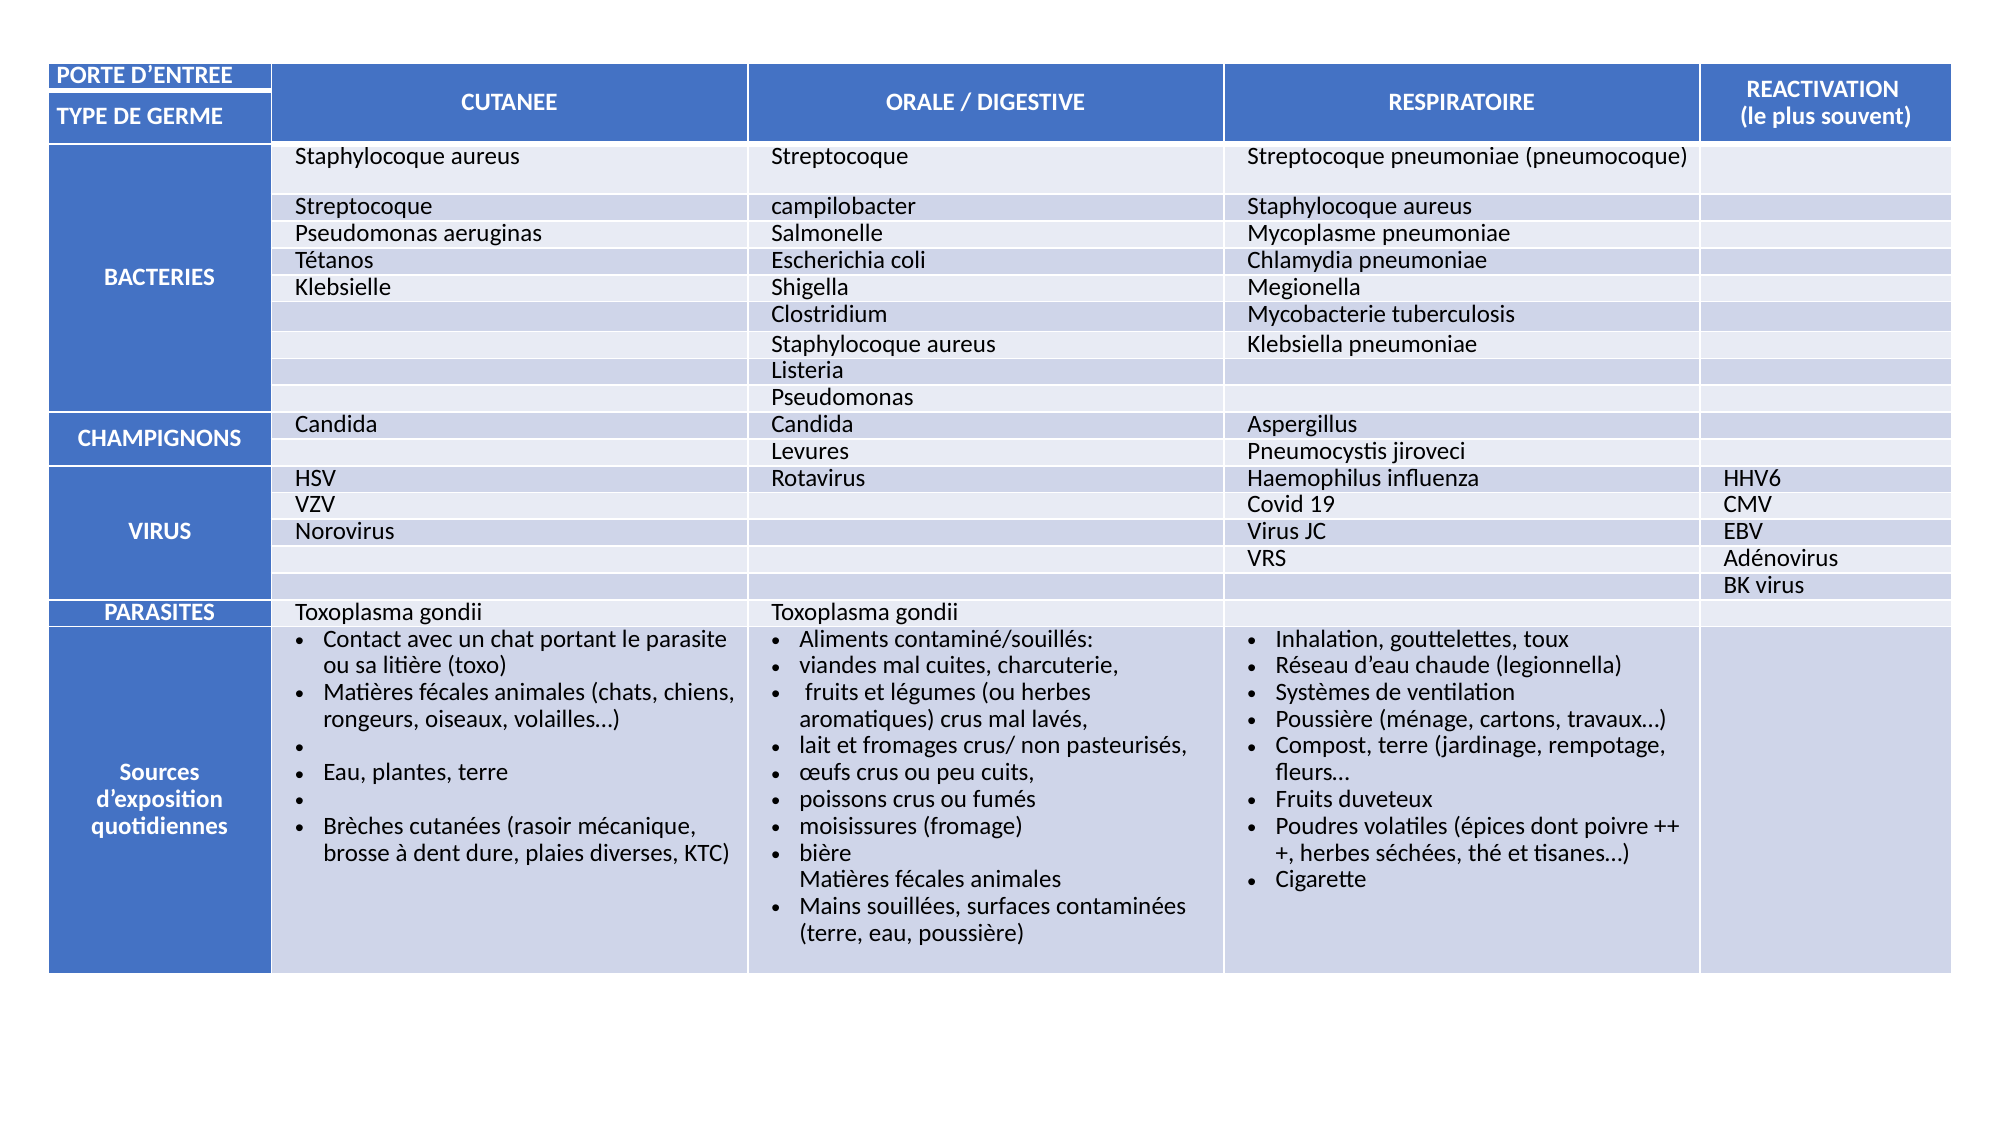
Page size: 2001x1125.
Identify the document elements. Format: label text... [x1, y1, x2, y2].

table_header REACTIVATION (le plus souvent) [1701, 64, 1951, 141]
table_cell [1701, 359, 1951, 384]
table_cell [1701, 195, 1951, 220]
table_cell [749, 493, 1223, 518]
table_cell Klebsielle [272, 276, 747, 301]
table_cell Chlamydia pneumoniae [1225, 249, 1699, 274]
table_cell CHAMPIGNONS [49, 413, 271, 465]
table_cell campilobacter [749, 195, 1223, 220]
table_cell Pseudomonas [749, 386, 1223, 411]
table_cell [1701, 601, 1951, 626]
table_cell Contact avec un chat portant le parasite ou sa litière (toxo) Matières fécales animales (chats, chiens, rongeurs, oiseaux, volailles…) Eau, plantes, terre Brèches cutanées (rasoir mécanique, brosse à dent dure, plaies diverses, KTC) [272, 627, 747, 973]
table_cell Clostridium [749, 302, 1223, 331]
table_cell [1701, 440, 1951, 465]
table_cell TYPE DE GERME [49, 93, 271, 143]
table_cell VIRUS [49, 467, 271, 599]
table_cell Toxoplasma gondii [272, 601, 747, 626]
table_cell [1225, 386, 1699, 411]
table_cell Candida [272, 413, 747, 438]
table_cell EBV [1701, 520, 1951, 545]
table_cell [1701, 222, 1951, 247]
table_cell [1225, 601, 1699, 626]
table_cell [1701, 332, 1951, 358]
table_header PORTE D’ENTREE [49, 64, 271, 88]
table_cell Staphylocoque aureus [1225, 195, 1699, 220]
table_cell Aspergillus [1225, 413, 1699, 438]
table_cell Toxoplasma gondii [749, 601, 1223, 626]
table_cell PARASITES [49, 601, 271, 626]
table_cell Adénovirus [1701, 547, 1951, 572]
table_cell Megionella [1225, 276, 1699, 301]
table_cell CMV [1701, 493, 1951, 518]
table_cell [749, 547, 1223, 572]
table_cell [272, 386, 747, 411]
table_cell Escherichia coli [749, 249, 1223, 274]
table_cell Mycoplasme pneumoniae [1225, 222, 1699, 247]
table_cell BACTERIES [49, 145, 271, 411]
table_cell [1701, 386, 1951, 411]
table_header RESPIRATOIRE [1225, 64, 1699, 141]
table_cell Levures [749, 440, 1223, 465]
table_cell [272, 332, 747, 358]
table_cell HHV6 [1701, 467, 1951, 492]
table_cell [1701, 147, 1951, 193]
table_cell [1701, 413, 1951, 438]
table_cell [1701, 302, 1951, 331]
table_cell Pseudomonas aeruginas [272, 222, 747, 247]
table_cell [1701, 276, 1951, 301]
table_cell Covid 19 [1225, 493, 1699, 518]
table_cell Inhalation, gouttelettes, toux Réseau d’eau chaude (legionnella) Systèmes de ventilation Poussière (ménage, cartons, travaux…) Compost, terre (jardinage, rempotage, fleurs… Fruits duveteux Poudres volatiles (épices dont poivre +++, herbes séchées, thé et tisanes…) Cigarette [1225, 627, 1699, 973]
table_header CUTANEE [272, 64, 747, 141]
table_cell [272, 440, 747, 465]
table_cell Listeria [749, 359, 1223, 384]
table_cell VRS [1225, 547, 1699, 572]
table_cell [272, 302, 747, 331]
table_cell [272, 359, 747, 384]
table_cell Rotavirus [749, 467, 1223, 492]
table_cell Streptocoque [749, 147, 1223, 193]
table_header ORALE / DIGESTIVE [749, 64, 1223, 141]
table_cell Streptocoque pneumoniae (pneumocoque) [1225, 147, 1699, 193]
table_cell [749, 520, 1223, 545]
table_cell [1225, 359, 1699, 384]
table_cell Norovirus [272, 520, 747, 545]
table_cell Staphylocoque aureus [749, 332, 1223, 358]
table_cell Tétanos [272, 249, 747, 274]
table_cell Mycobacterie tuberculosis [1225, 302, 1699, 331]
table_cell HSV [272, 467, 747, 492]
table_cell Klebsiella pneumoniae [1225, 332, 1699, 358]
table_cell Salmonelle [749, 222, 1223, 247]
table_cell Virus JC [1225, 520, 1699, 545]
table_cell Streptocoque [272, 195, 747, 220]
table_cell Haemophilus influenza [1225, 467, 1699, 492]
table_cell Sources d’exposition quotidiennes [49, 627, 271, 973]
table_cell [1701, 627, 1951, 973]
table_cell Aliments contaminé/souillés: viandes mal cuites, charcuterie, fruits et légumes (ou herbes aromatiques) crus mal lavés, lait et fromages crus/ non pasteurisés, œufs crus ou peu cuits, poissons crus ou fumés moisissures (fromage) bière Matières fécales animales Mains souillées, surfaces contaminées (terre, eau, poussière) [749, 627, 1223, 973]
table_cell VZV [272, 493, 747, 518]
table_cell [272, 574, 747, 599]
table_cell Shigella [749, 276, 1223, 301]
table_cell [272, 547, 747, 572]
table_cell Pneumocystis jiroveci [1225, 440, 1699, 465]
table_cell [1225, 574, 1699, 599]
table_cell [1701, 249, 1951, 274]
table_cell Candida [749, 413, 1223, 438]
table_cell [749, 574, 1223, 599]
table_cell Staphylocoque aureus [272, 147, 747, 193]
table_cell BK virus [1701, 574, 1951, 599]
